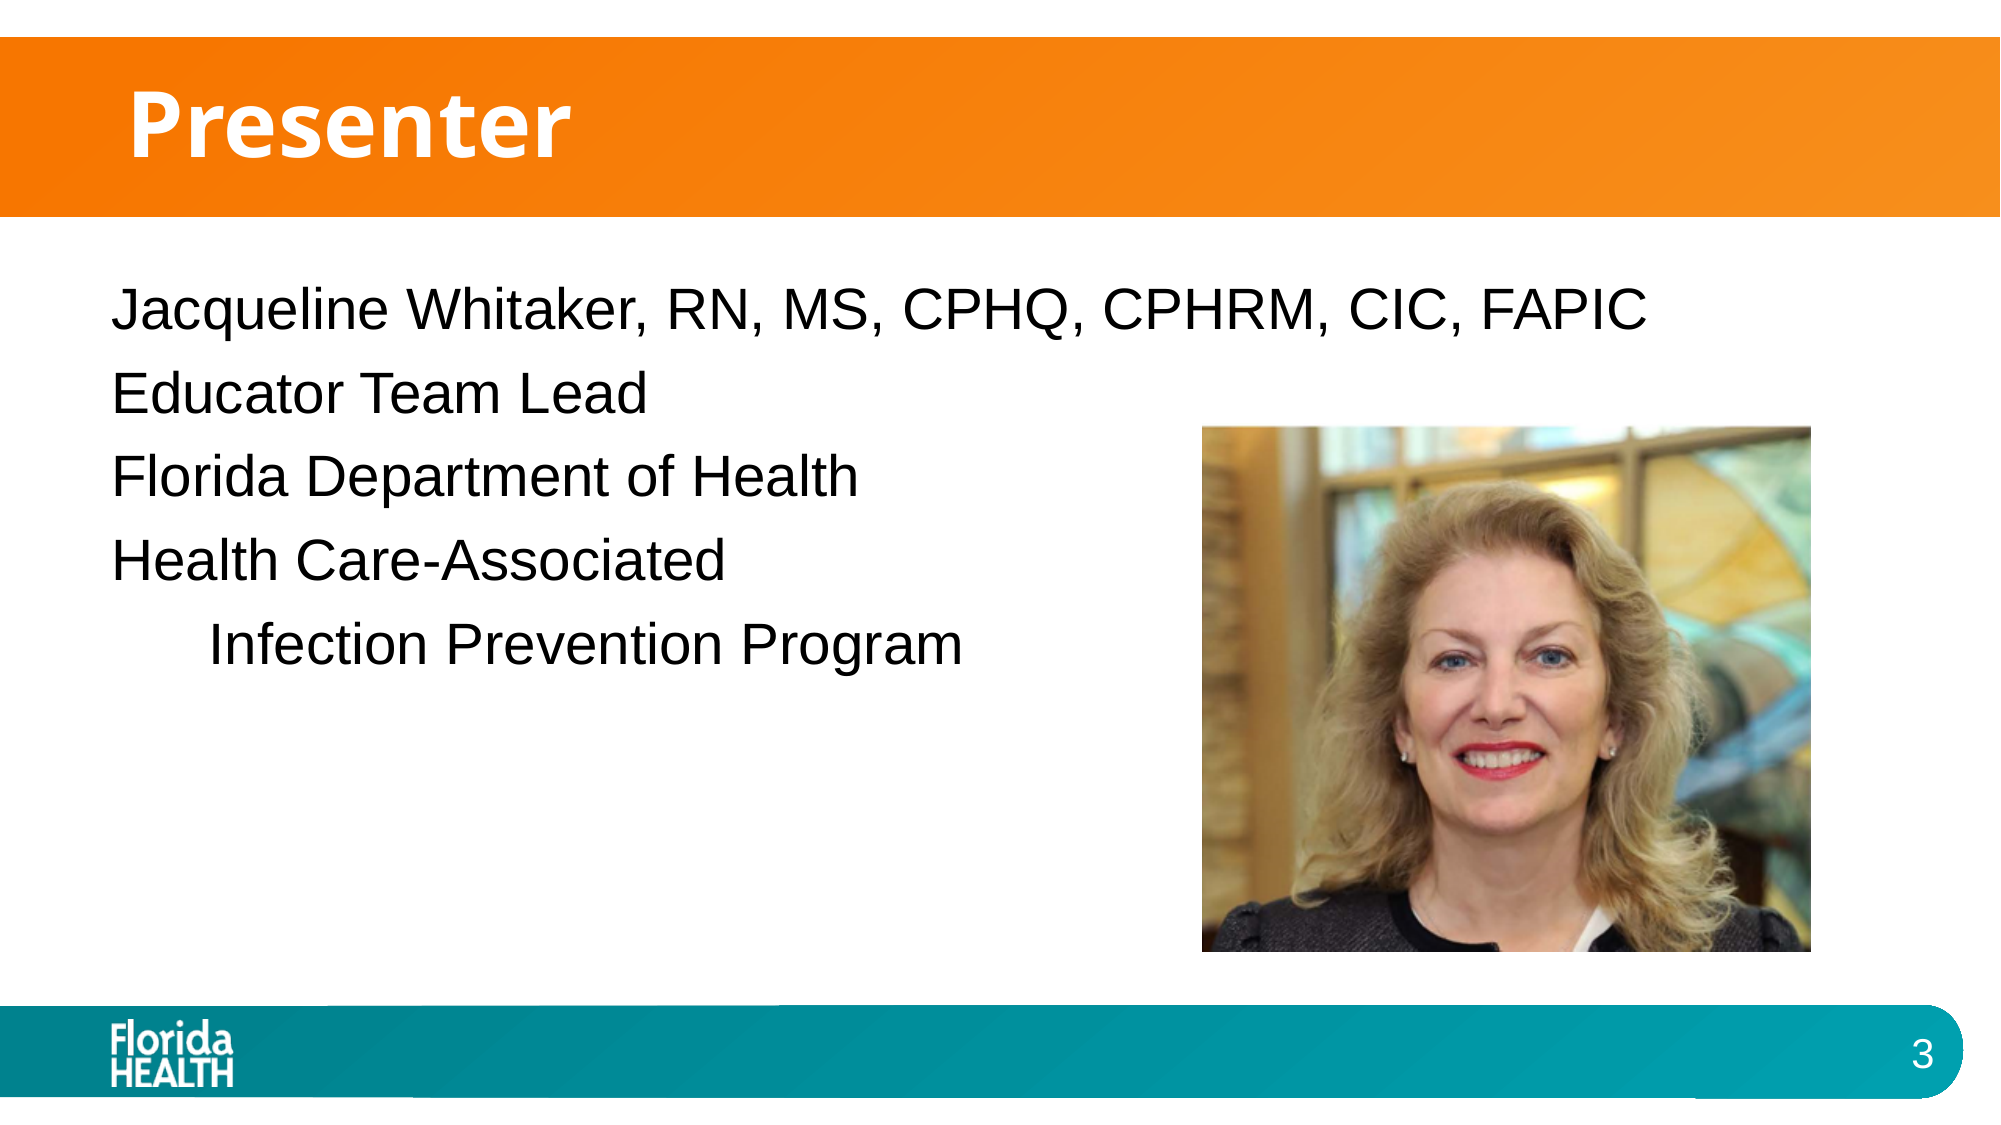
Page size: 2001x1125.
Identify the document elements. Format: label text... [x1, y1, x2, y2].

title Presenter [111, 38, 1950, 217]
picture [1202, 423, 1811, 953]
list Jacqueline Whitaker, RN, MS, CPHQ, CPHRM, CIC, FAPIC Educator Team Lead Florida Department of Health Health Care-Associated Infection Prevention Program [96, 271, 1898, 974]
